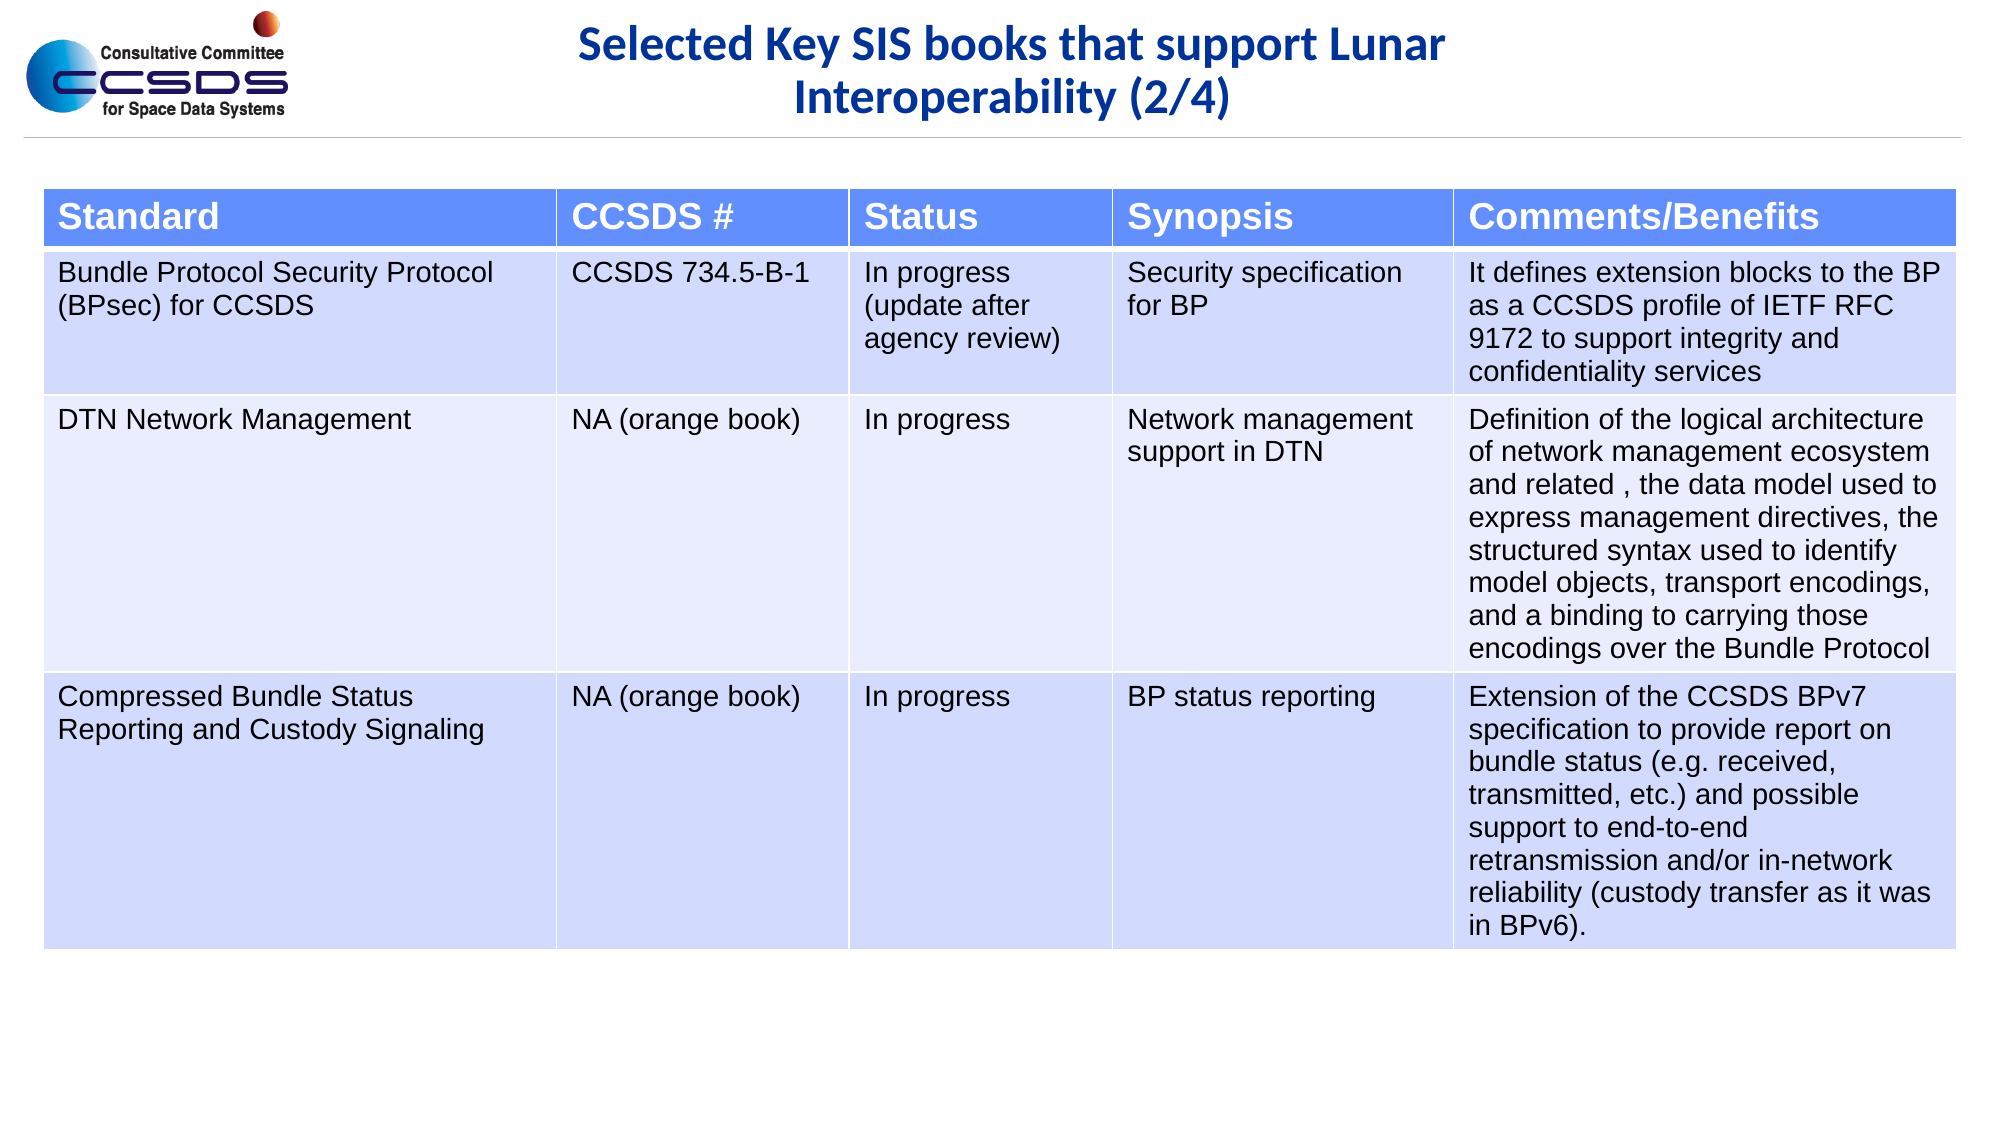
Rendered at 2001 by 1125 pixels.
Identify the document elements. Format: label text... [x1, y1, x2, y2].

table_cell NA (orange book) [557, 673, 848, 949]
table_cell In progress [850, 396, 1112, 671]
table_header CCSDS # [557, 189, 848, 246]
table_header Standard [44, 189, 556, 246]
table_cell BP status reporting [1113, 673, 1453, 949]
table_cell Definition of the logical architecture of network management ecosystem and related , the data model used to express management directives, the structured syntax used to identify model objects, transport encodings, and a binding to carrying those encodings over the Bundle Protocol [1454, 396, 1956, 671]
table_cell In progress [850, 673, 1112, 949]
table_header Comments/Benefits [1454, 189, 1956, 246]
table_cell CCSDS 734.5-B-1 [557, 252, 848, 394]
table_cell Compressed Bundle Status Reporting and Custody Signaling [44, 673, 556, 949]
table_cell In progress (update after agency review) [850, 252, 1112, 394]
table_cell DTN Network Management [44, 396, 556, 671]
table_cell Network management support in DTN [1113, 396, 1453, 671]
table_cell Security specification for BP [1113, 252, 1453, 394]
table_cell Bundle Protocol Security Protocol (BPsec) for CCSDS [44, 252, 556, 394]
picture [23, 11, 288, 119]
title Selected Key SIS books that support Lunar Interoperability (2/4) [510, 9, 1516, 147]
table_cell It defines extension blocks to the BP as a CCSDS profile of IETF RFC 9172 to support integrity and confidentiality services [1454, 252, 1956, 394]
table_cell NA (orange book) [557, 396, 848, 671]
table_header Synopsis [1113, 189, 1453, 246]
table_header Status [850, 189, 1112, 246]
table_cell Extension of the CCSDS BPv7 specification to provide report on bundle status (e.g. received, transmitted, etc.) and possible support to end-to-end retransmission and/or in-network reliability (custody transfer as it was in BPv6). [1454, 673, 1956, 949]
